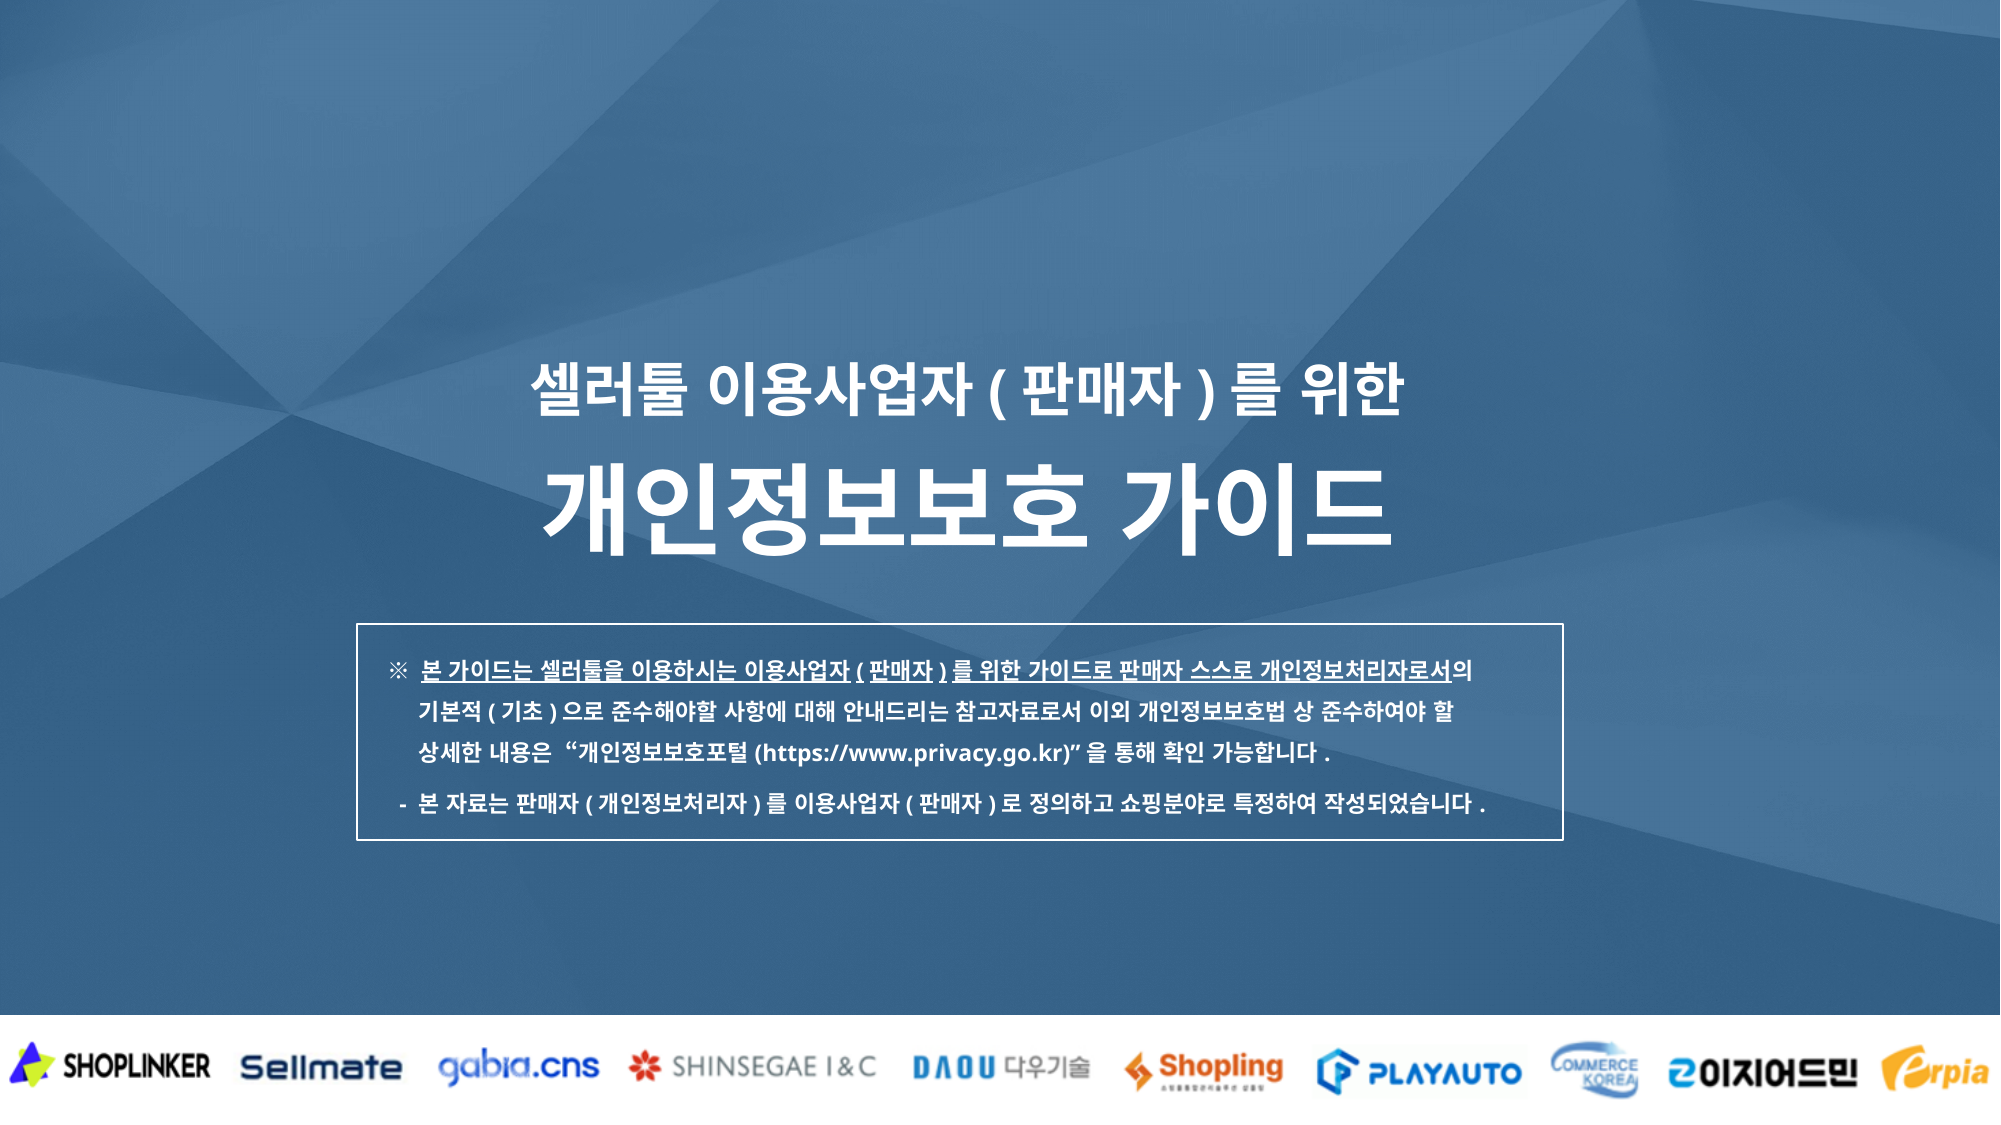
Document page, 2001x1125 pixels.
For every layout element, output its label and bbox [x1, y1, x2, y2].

picture [0, 0, 2000, 1015]
text_box [264, 296, 1672, 840]
picture [0, 1031, 2000, 1111]
